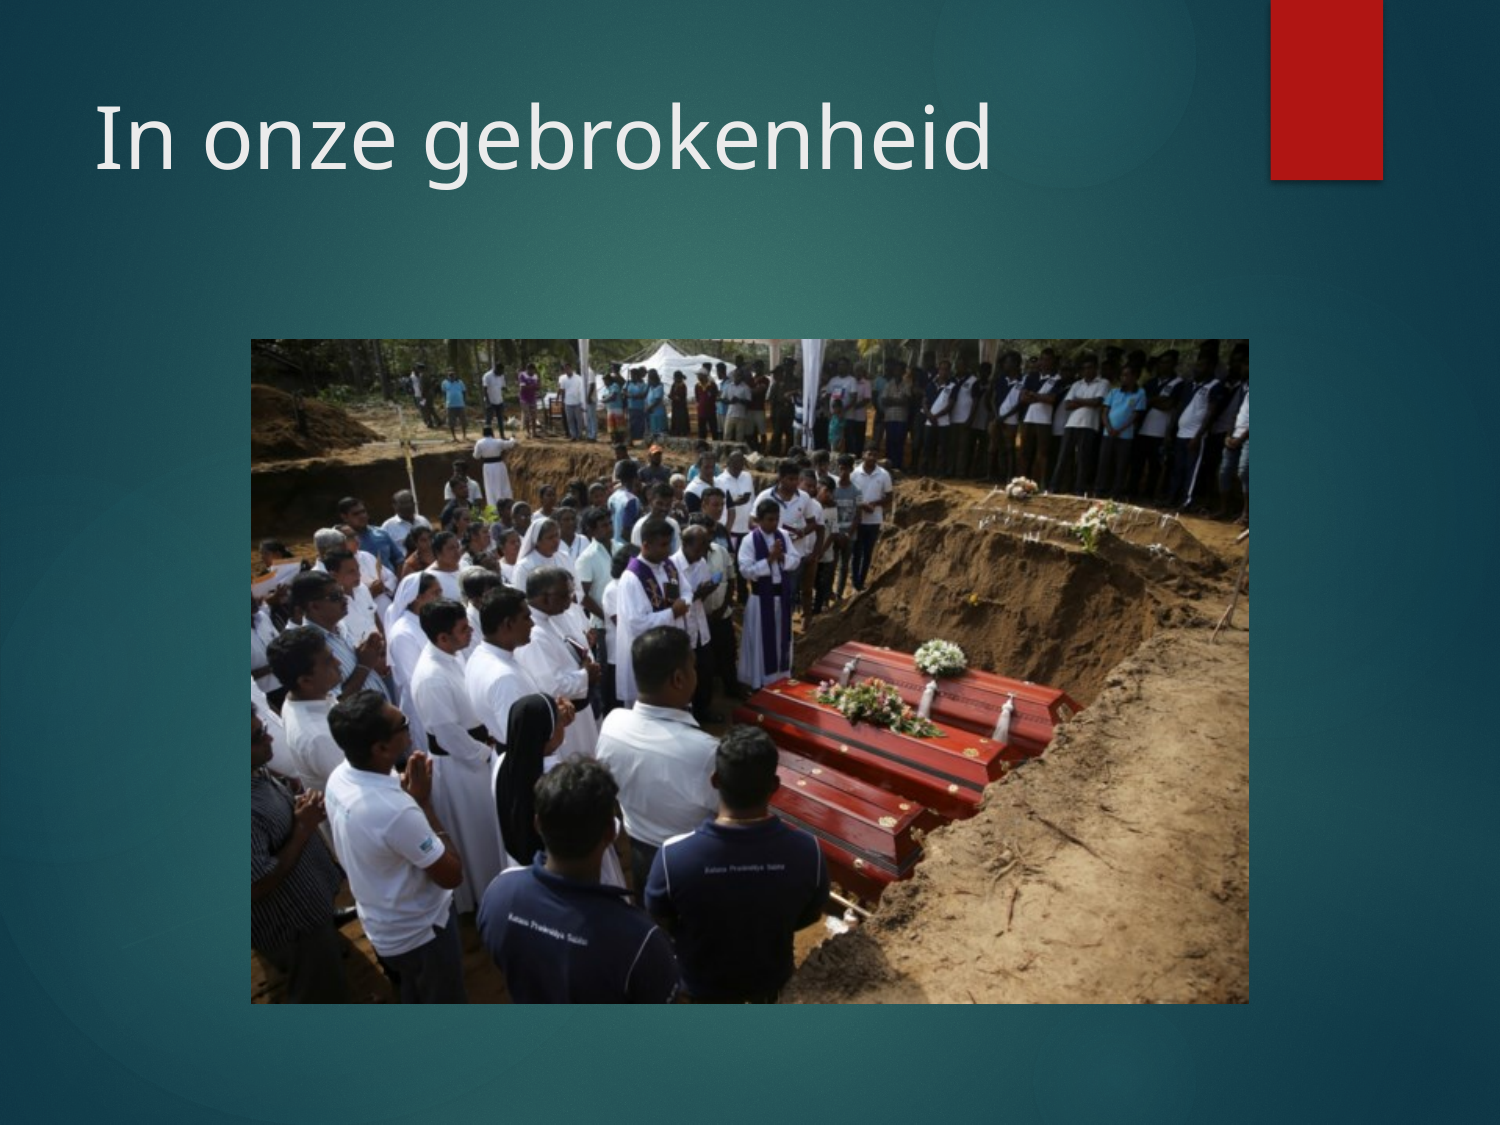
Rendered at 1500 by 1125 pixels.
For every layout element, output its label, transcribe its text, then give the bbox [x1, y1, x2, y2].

title In onze gebrokenheid [79, 74, 1237, 304]
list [251, 338, 1249, 1004]
